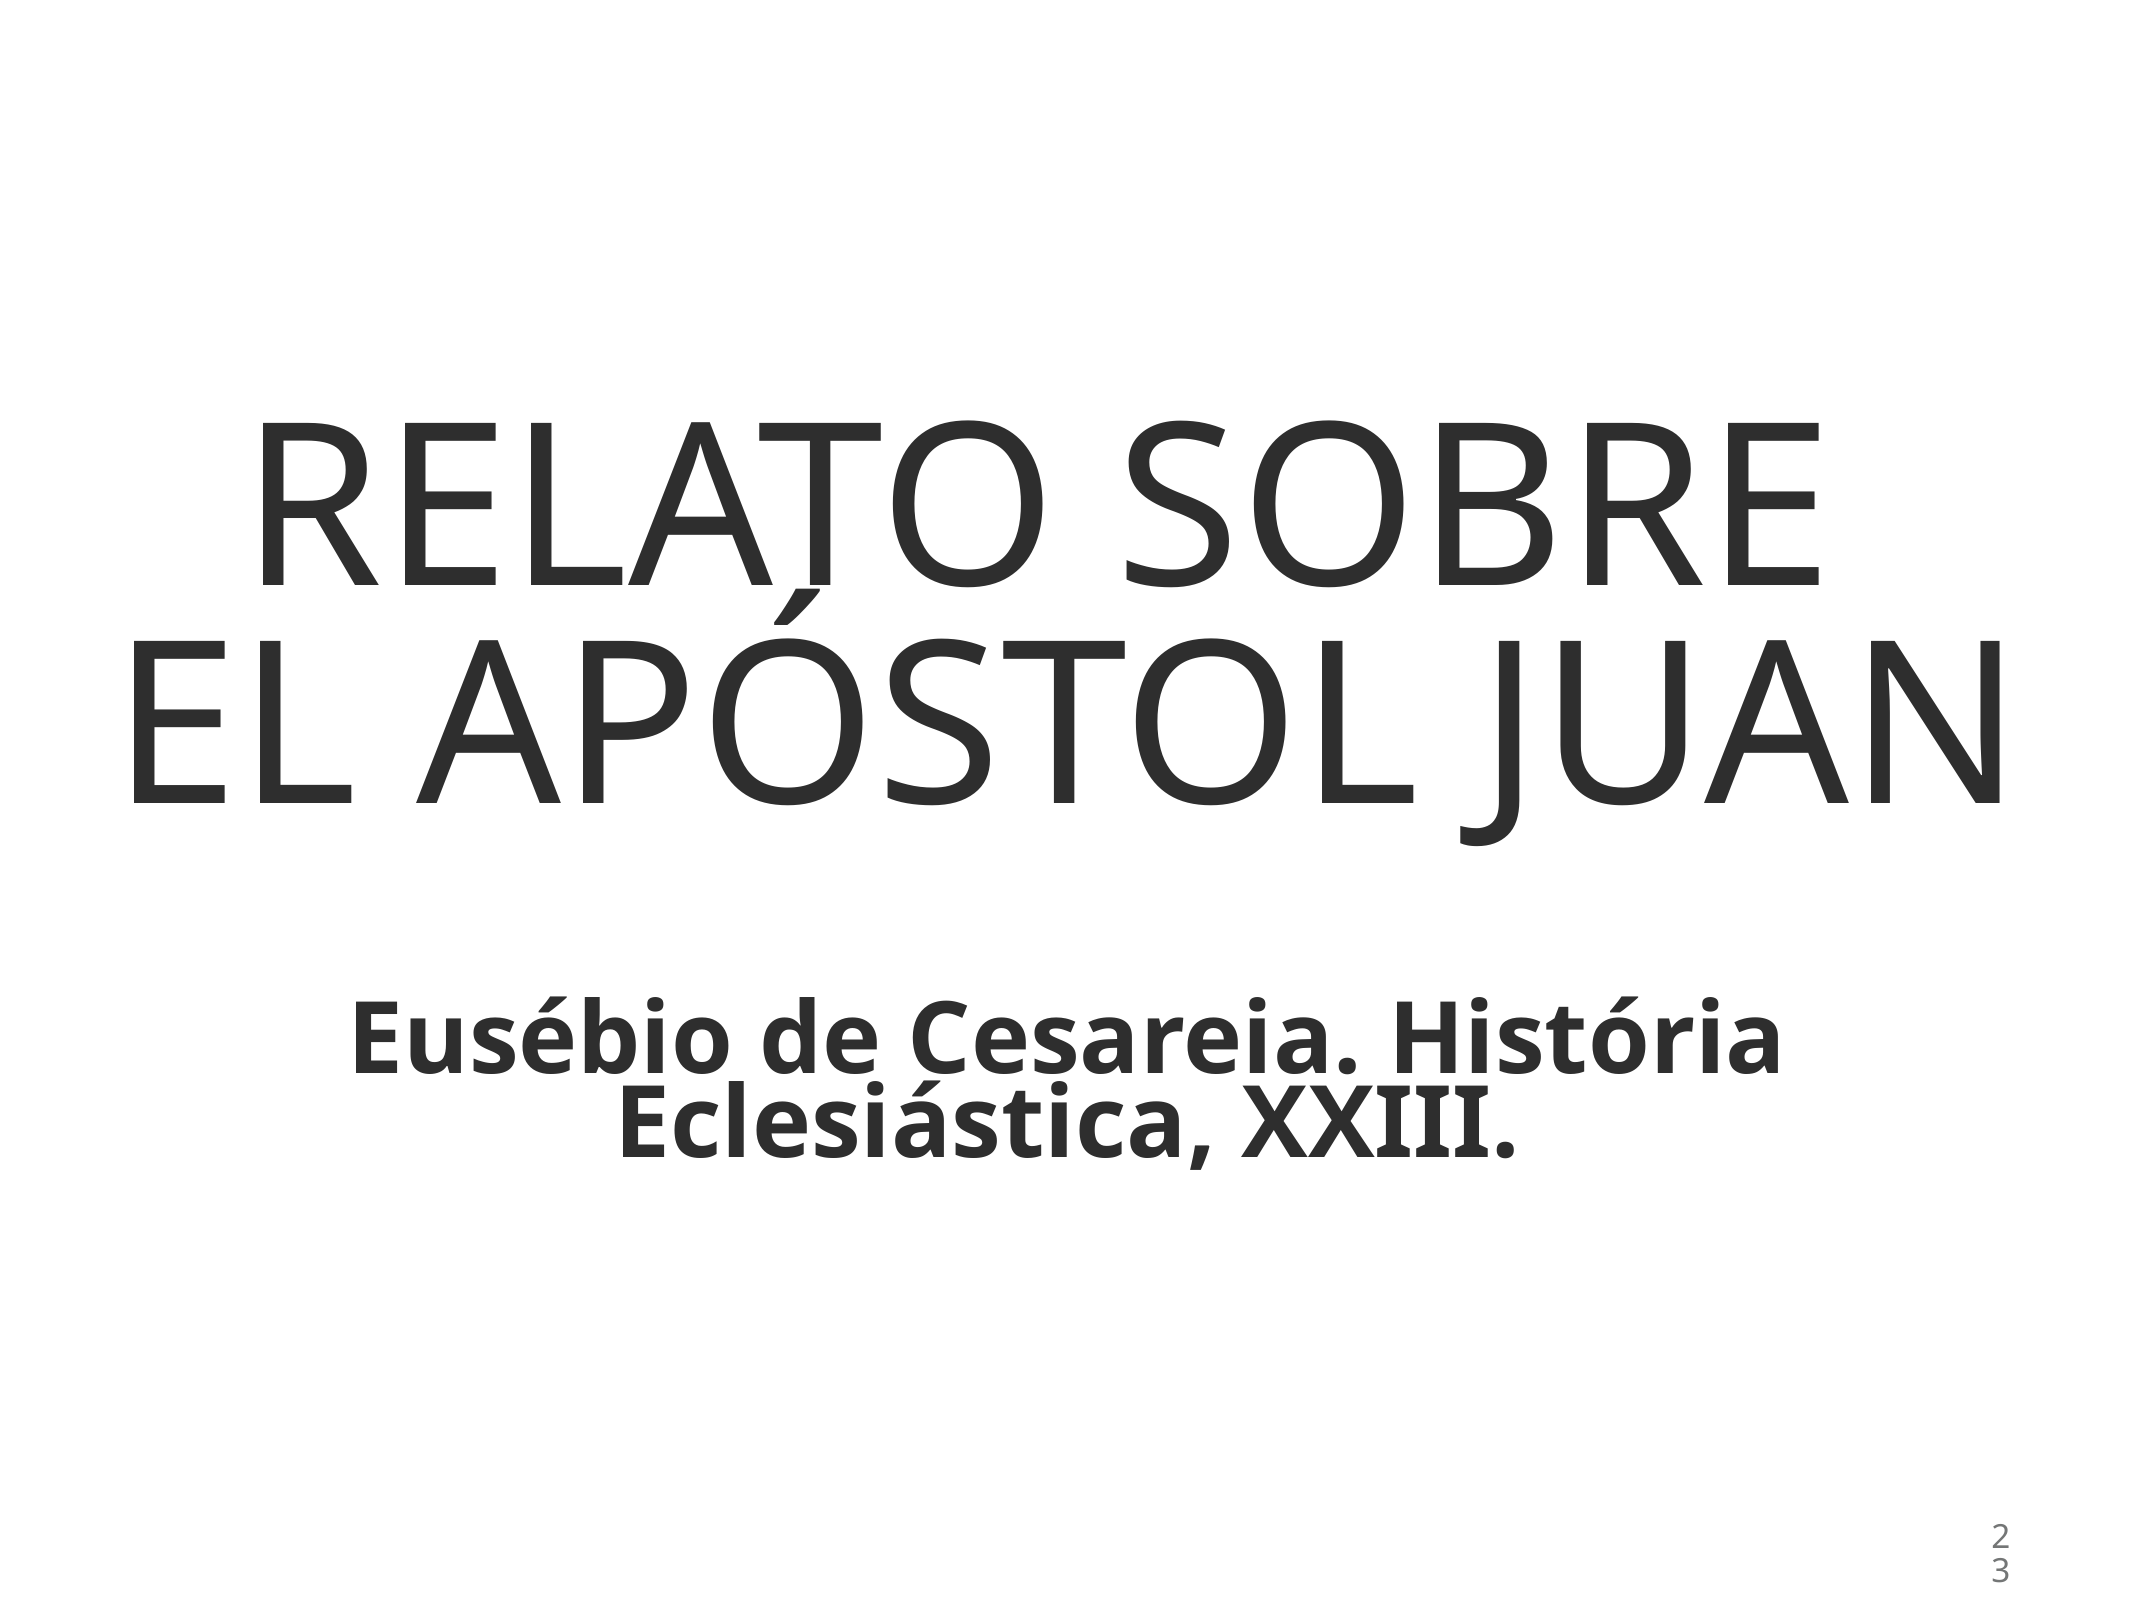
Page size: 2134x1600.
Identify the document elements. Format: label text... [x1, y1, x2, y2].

slide_number 23 [1982, 1506, 2035, 1565]
title relato sobre El apóstol juan [93, 93, 2041, 857]
subtitle Eusébio de Cesareia. História Eclesiástica, XXIII. [94, 997, 2042, 1534]
